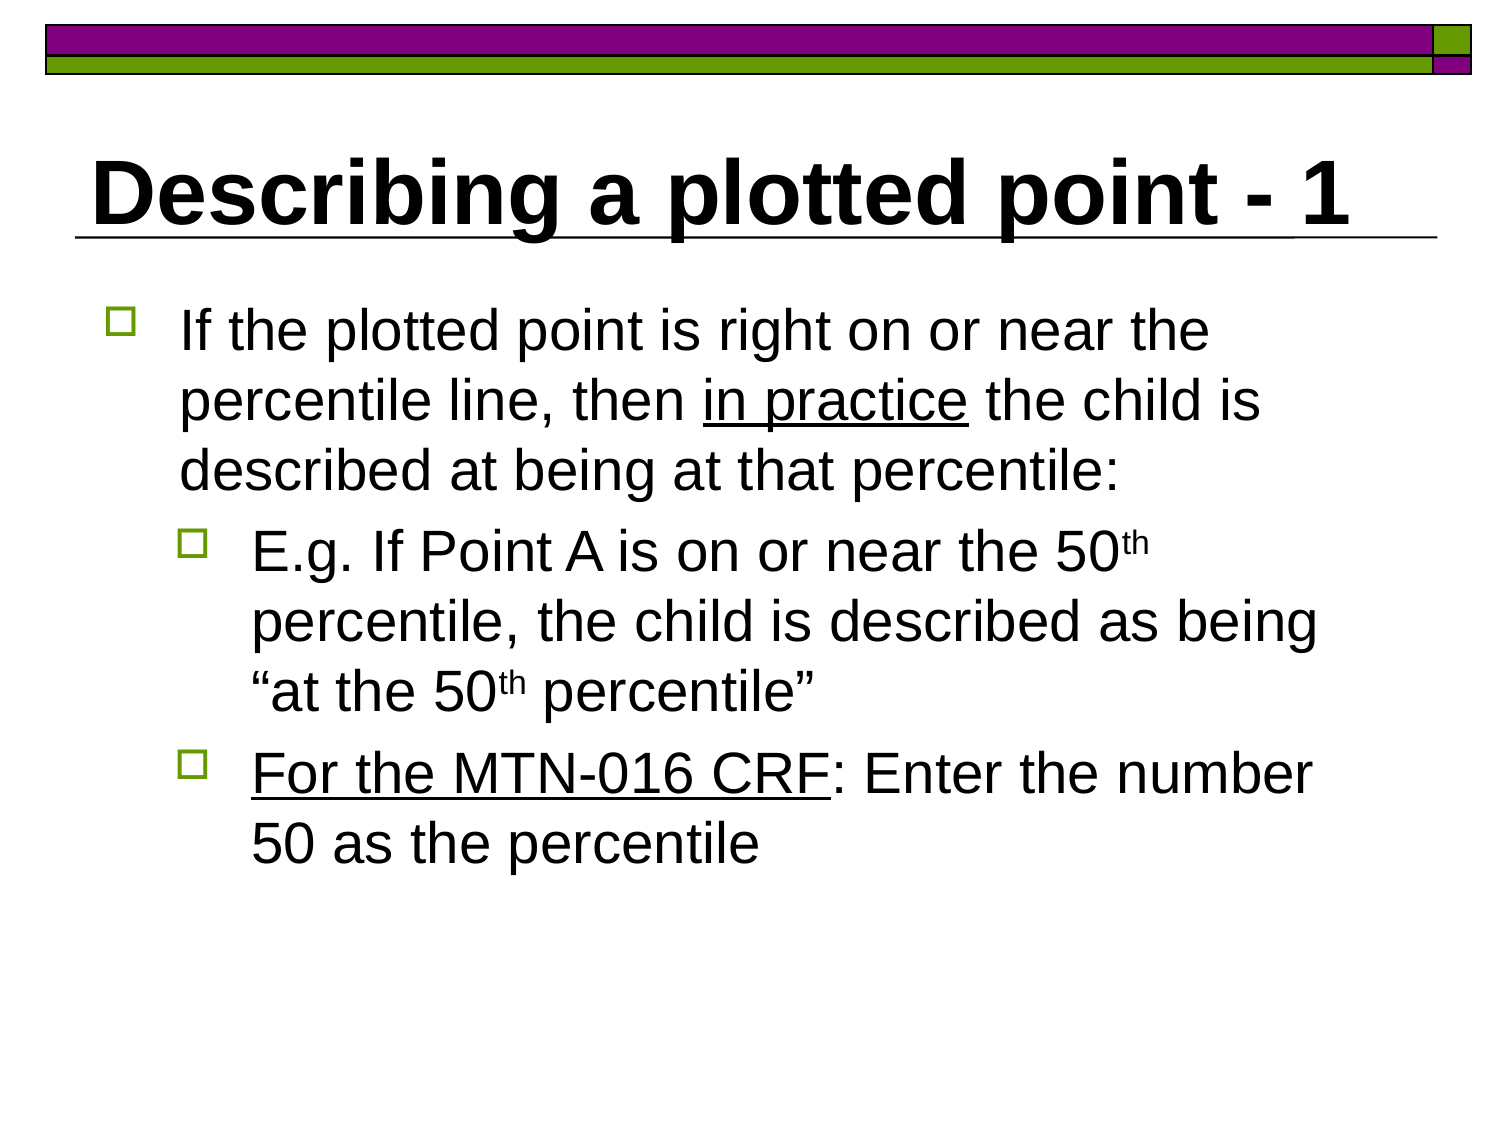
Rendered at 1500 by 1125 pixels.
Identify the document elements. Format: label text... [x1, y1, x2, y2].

list If the plotted point is right on or near the percentile line, then in practice the child is described at being at that percentile: E.g. If Point A is on or near the 50th percentile, the child is described as being “at the 50th percentile” For the MTN-016 CRF: Enter the number 50 as the percentile [87, 284, 1375, 1088]
title Describing a plotted point - 1 [75, 62, 1425, 250]
